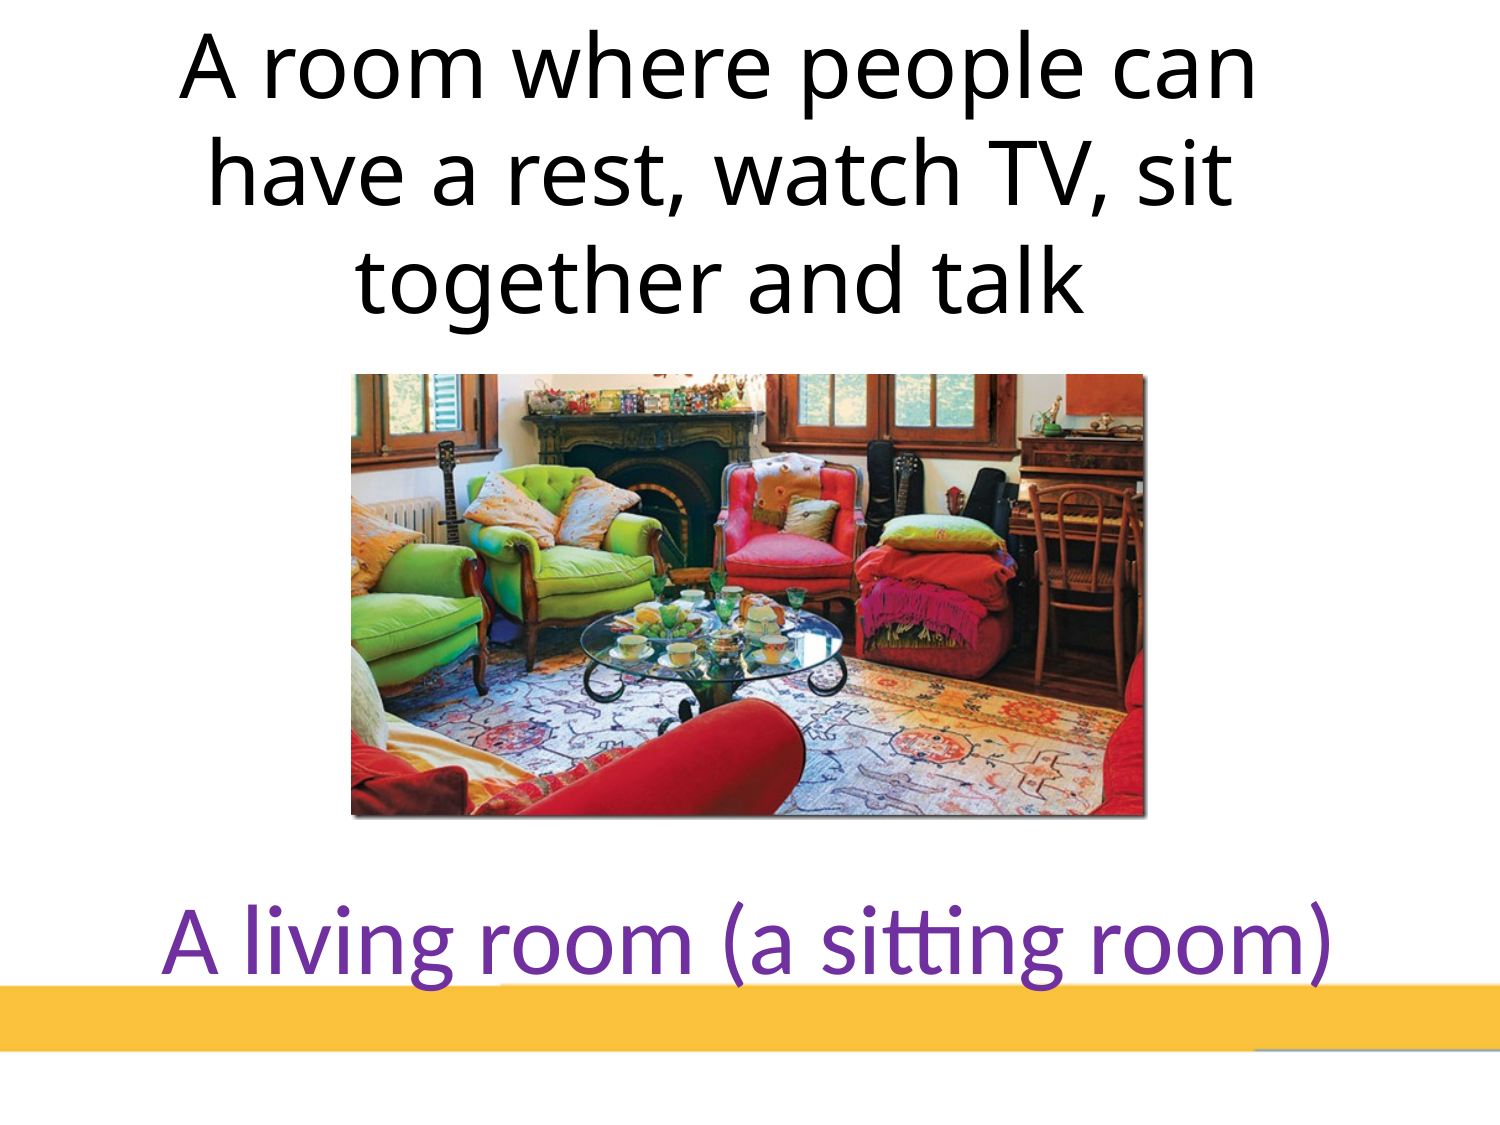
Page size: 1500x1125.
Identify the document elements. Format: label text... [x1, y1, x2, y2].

picture [0, 0, 1500, 1125]
list A living room (a sitting room) [75, 867, 1425, 1005]
title A room where people can have a rest, watch TV, sit together and talk [93, 0, 1348, 340]
